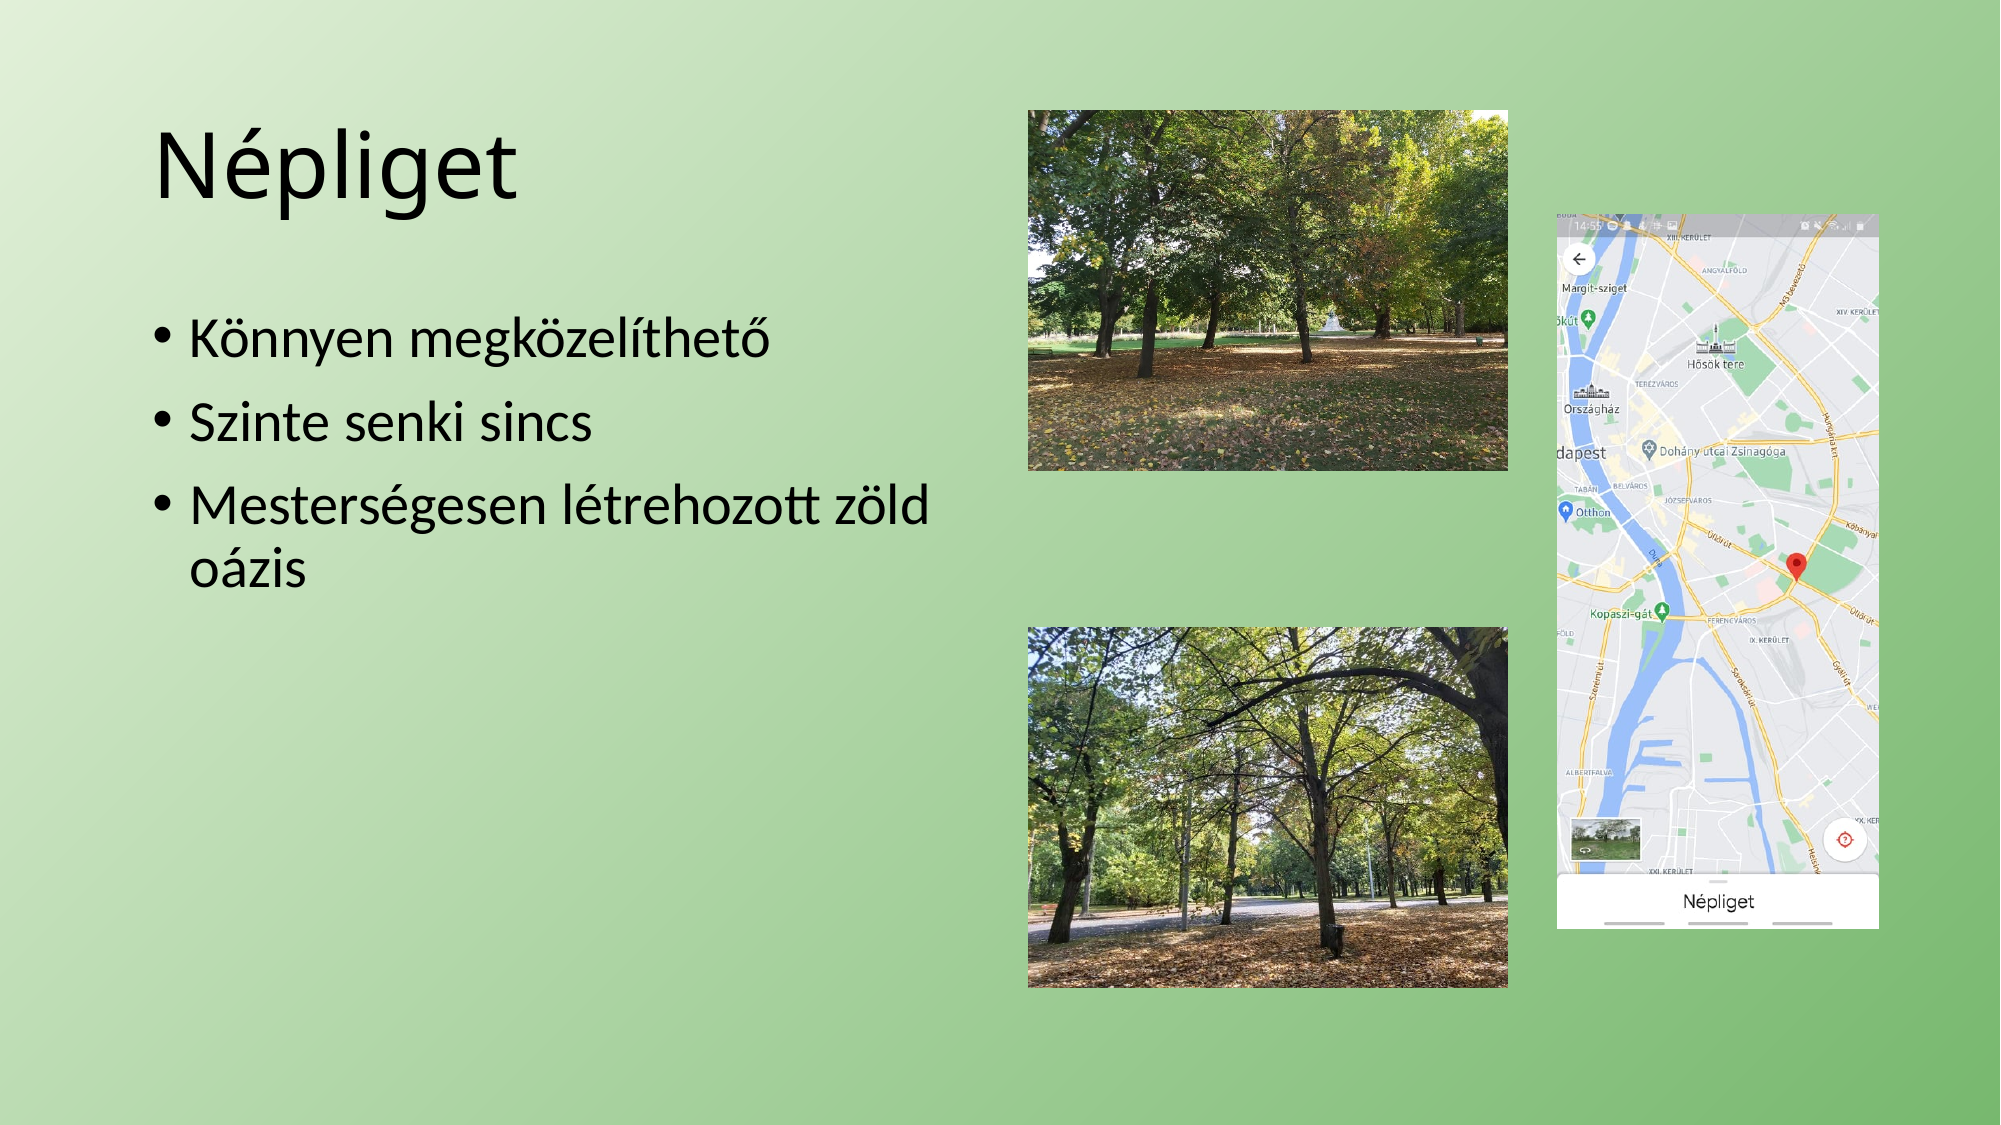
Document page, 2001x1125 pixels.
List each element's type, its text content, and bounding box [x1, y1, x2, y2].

picture [1028, 627, 1508, 988]
list Könnyen megközelíthető Szinte senki sincs Mesterségesen létrehozott zöld oázis [137, 299, 988, 1014]
title Népliget [137, 59, 1863, 278]
picture [1028, 110, 1508, 471]
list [1557, 214, 1879, 929]
